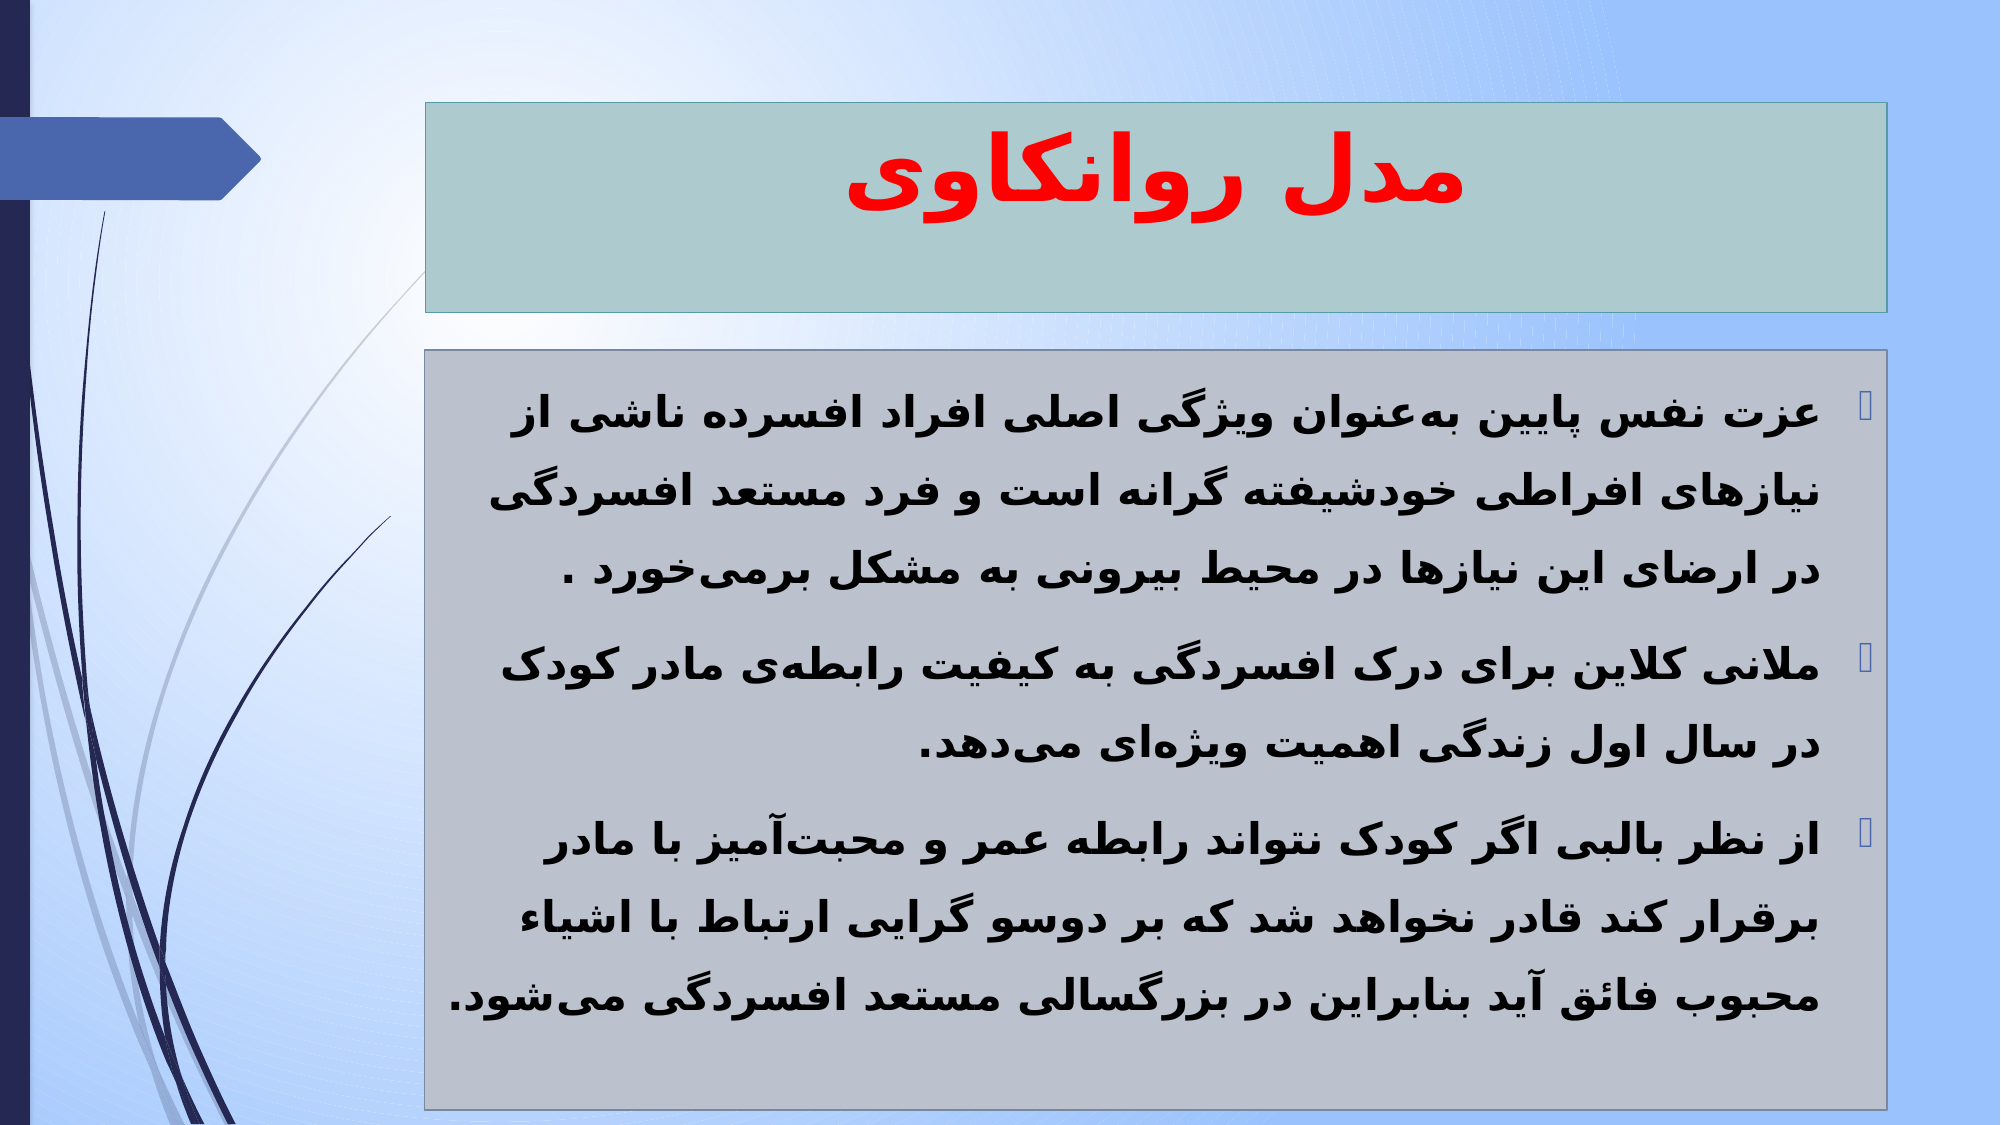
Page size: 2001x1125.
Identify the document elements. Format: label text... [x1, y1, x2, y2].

title مدل روانکاوی [425, 102, 1888, 313]
list عزت نفس پایین به‌عنوان ویژگی اصلی افراد افسرده ناشی از نیازهای افراطی خودشیفته گرانه است و فرد مستعد افسردگی در ارضای این نیازها در محیط بیرونی به مشکل برمی‌خورد . ملانی کلاین برای درک افسردگی به کیفیت رابطه‌ی مادر کودک در سال اول زندگی اهمیت ویژه‌ای می‌دهد. از نظر بالبی اگر کودک نتواند رابطه عمر و محبت‌آمیز با مادر برقرار کند قادر نخواهد شد که بر دوسو گرایی ارتباط با اشیاء محبوب فائق آید بنابراین در بزرگسالی مستعد افسردگی می‌شود. [424, 349, 1888, 1111]
